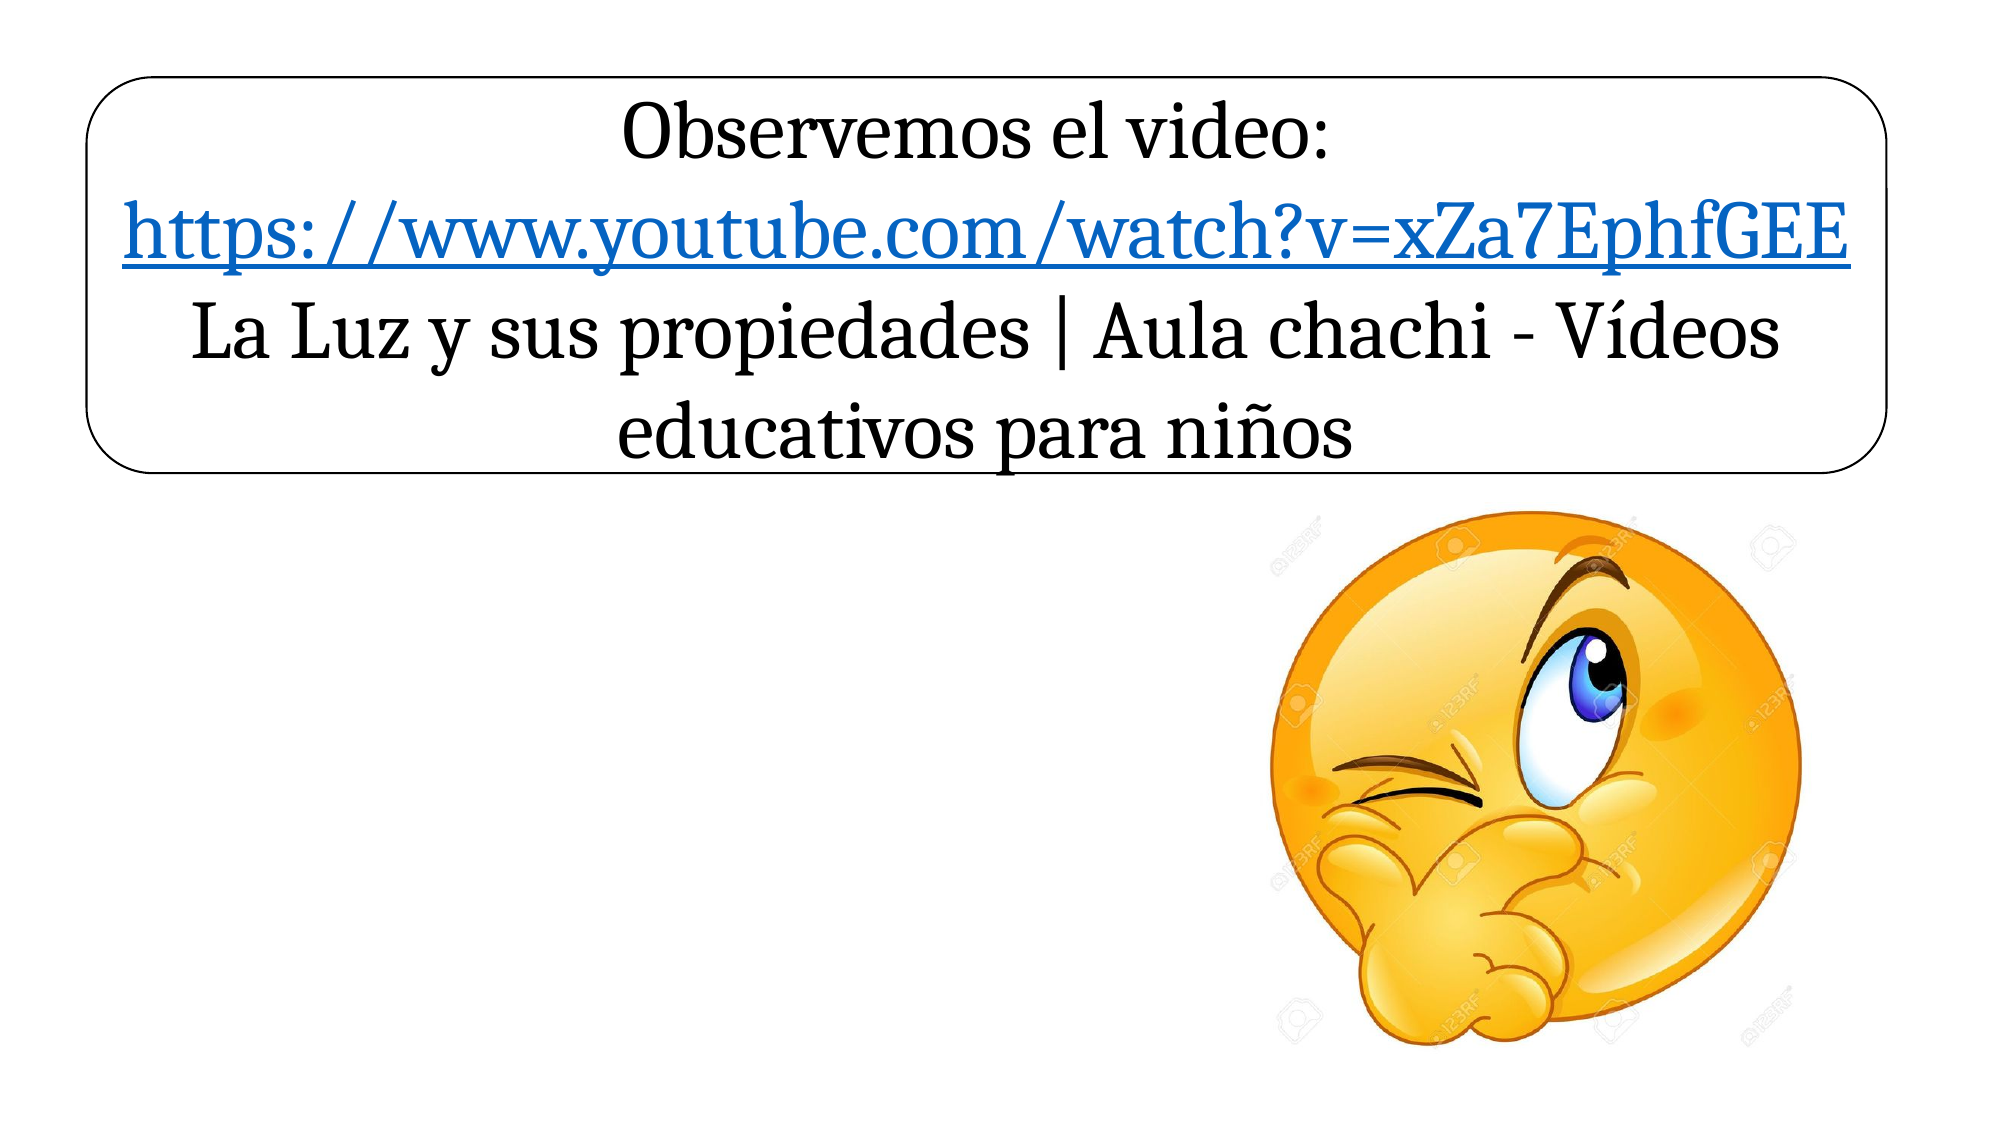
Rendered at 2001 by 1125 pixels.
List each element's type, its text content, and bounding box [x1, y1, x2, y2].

picture [1254, 502, 1812, 1054]
text_box Observemos el video: https://www.youtube.com/watch?v=xZa7EphfGEE La Luz y sus propiedades | Aula chachi - Vídeos educativos para niños [85, 76, 1888, 475]
